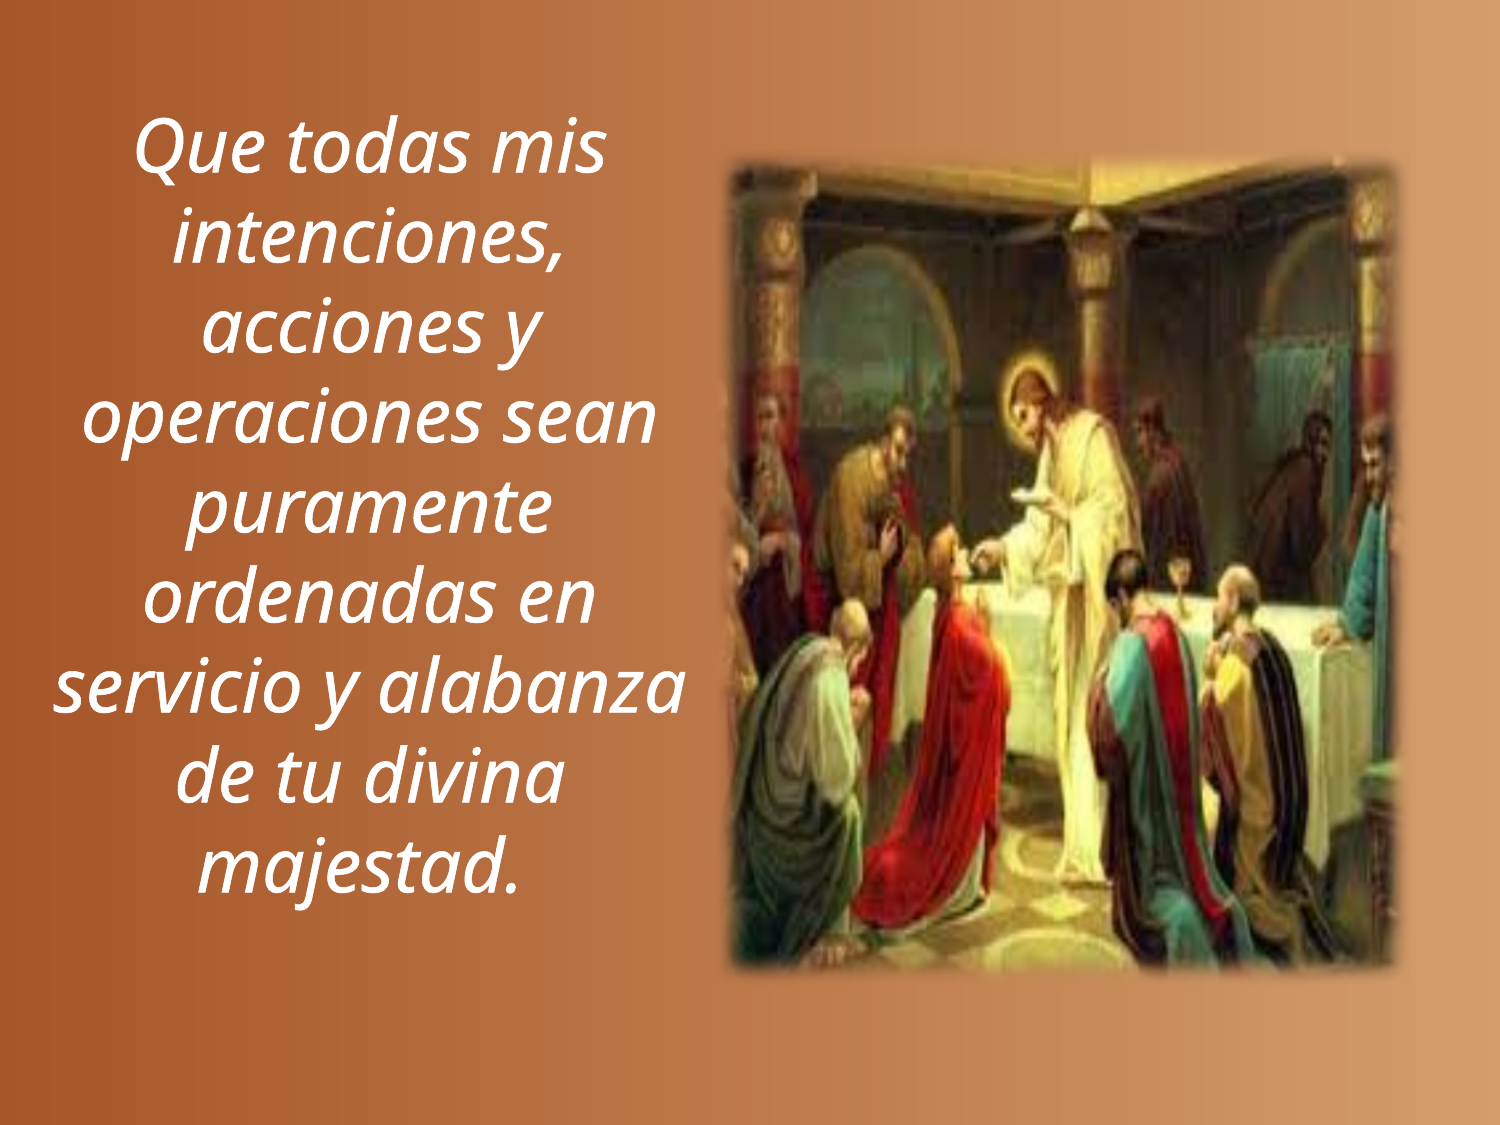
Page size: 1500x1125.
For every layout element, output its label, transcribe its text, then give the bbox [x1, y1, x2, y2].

picture [714, 148, 1412, 987]
text_box Que todas mis intenciones, acciones y operaciones sean puramente ordenadas en servicio y alabanza de tu divina majestad. [37, 0, 703, 915]
